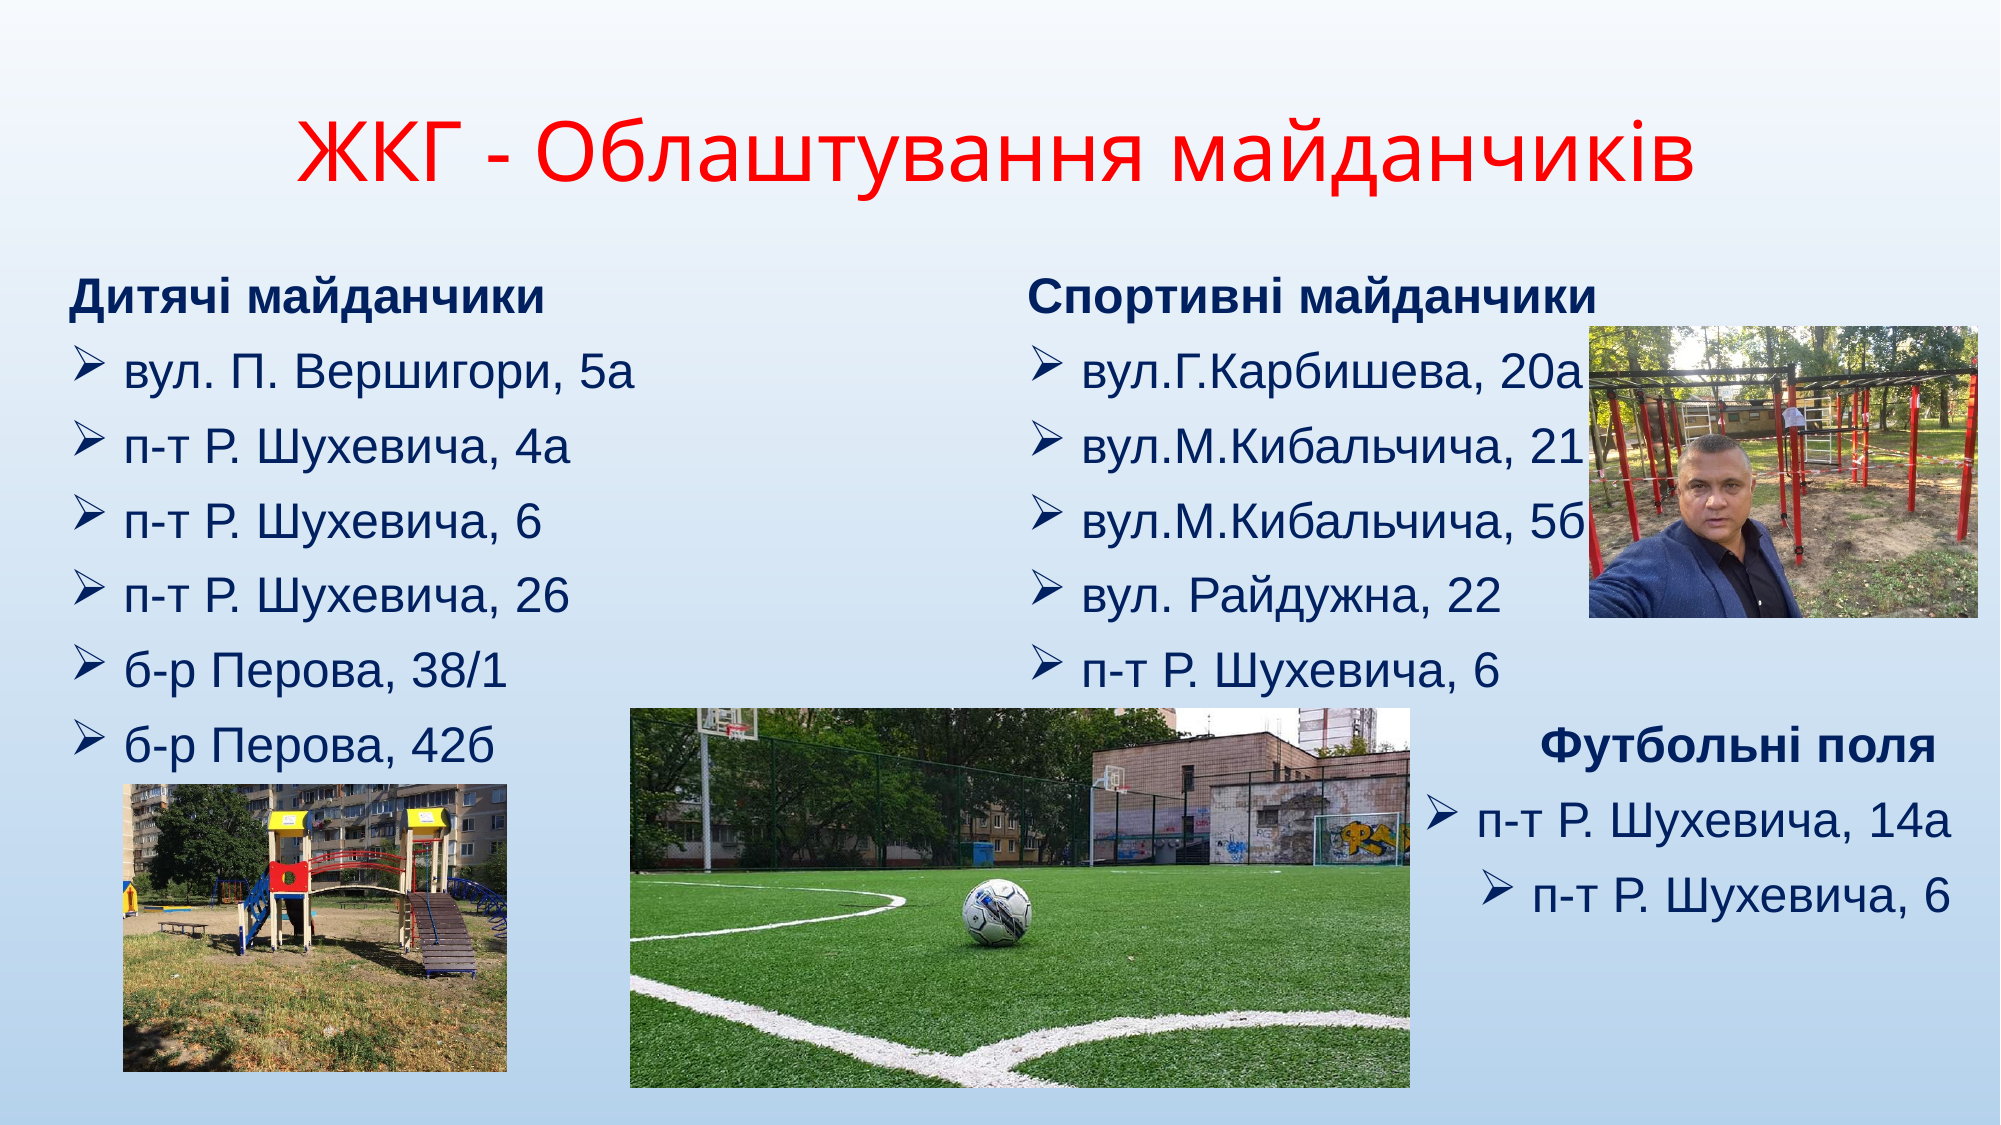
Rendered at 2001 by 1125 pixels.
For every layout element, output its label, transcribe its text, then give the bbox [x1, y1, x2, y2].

title ЖКГ - Облаштування майданчиків [83, 45, 1912, 263]
list Дитячі майданчики вул. П. Вершигори, 5а п-т Р. Шухевича, 4а п-т Р. Шухевича, 6 п-т Р. Шухевича, 26 б-р Перова, 38/1 б-р Перова, 42б [54, 263, 988, 1072]
picture [123, 784, 507, 1072]
list Спортивні майданчики вул.Г.Карбишева, 20а вул.М.Кибальчича, 21 вул.М.Кибальчича, 5б вул. Райдужна, 22 п-т Р. Шухевича, 6 Футбольні поля п-т Р. Шухевича, 14а п-т Р. Шухевича, 6 [1012, 263, 1967, 1093]
picture [1589, 326, 1978, 618]
picture [630, 708, 1410, 1088]
